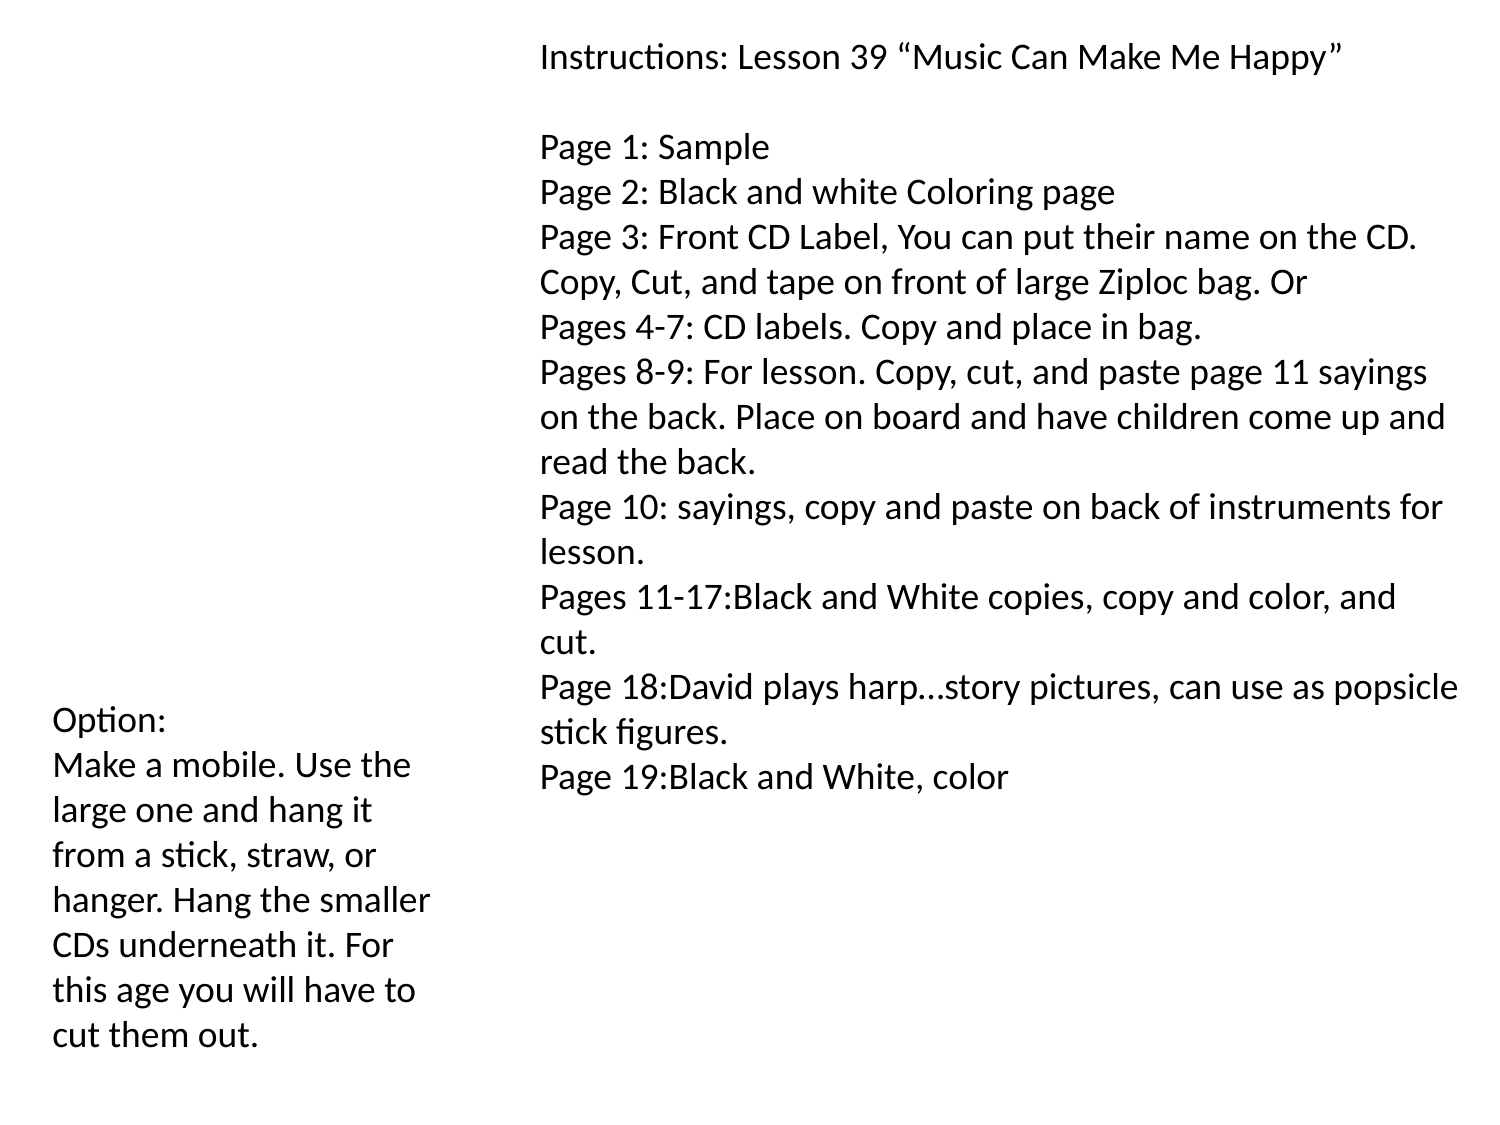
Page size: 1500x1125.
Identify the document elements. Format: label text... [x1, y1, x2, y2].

text_box Option: Make a mobile. Use the large one and hang it from a stick, straw, or hanger. Hang the smaller CDs underneath it. For this age you will have to cut them out. [37, 687, 450, 1063]
text_box Instructions: Lesson 39 “Music Can Make Me Happy” Page 1: Sample Page 2: Black and white Coloring page Page 3: Front CD Label, You can put their name on the CD. Copy, Cut, and tape on front of large Ziploc bag. Or Pages 4-7: CD labels. Copy and place in bag. Pages 8-9: For lesson. Copy, cut, and paste page 11 sayings on the back. Place on board and have children come up and read the back. Page 10: sayings, copy and paste on back of instruments for lesson. Pages 11-17:Black and White copies, copy and color, and cut. Page 18:David plays harp…story pictures, can use as popsicle stick figures. Page 19:Black and White, color [525, 24, 1475, 805]
